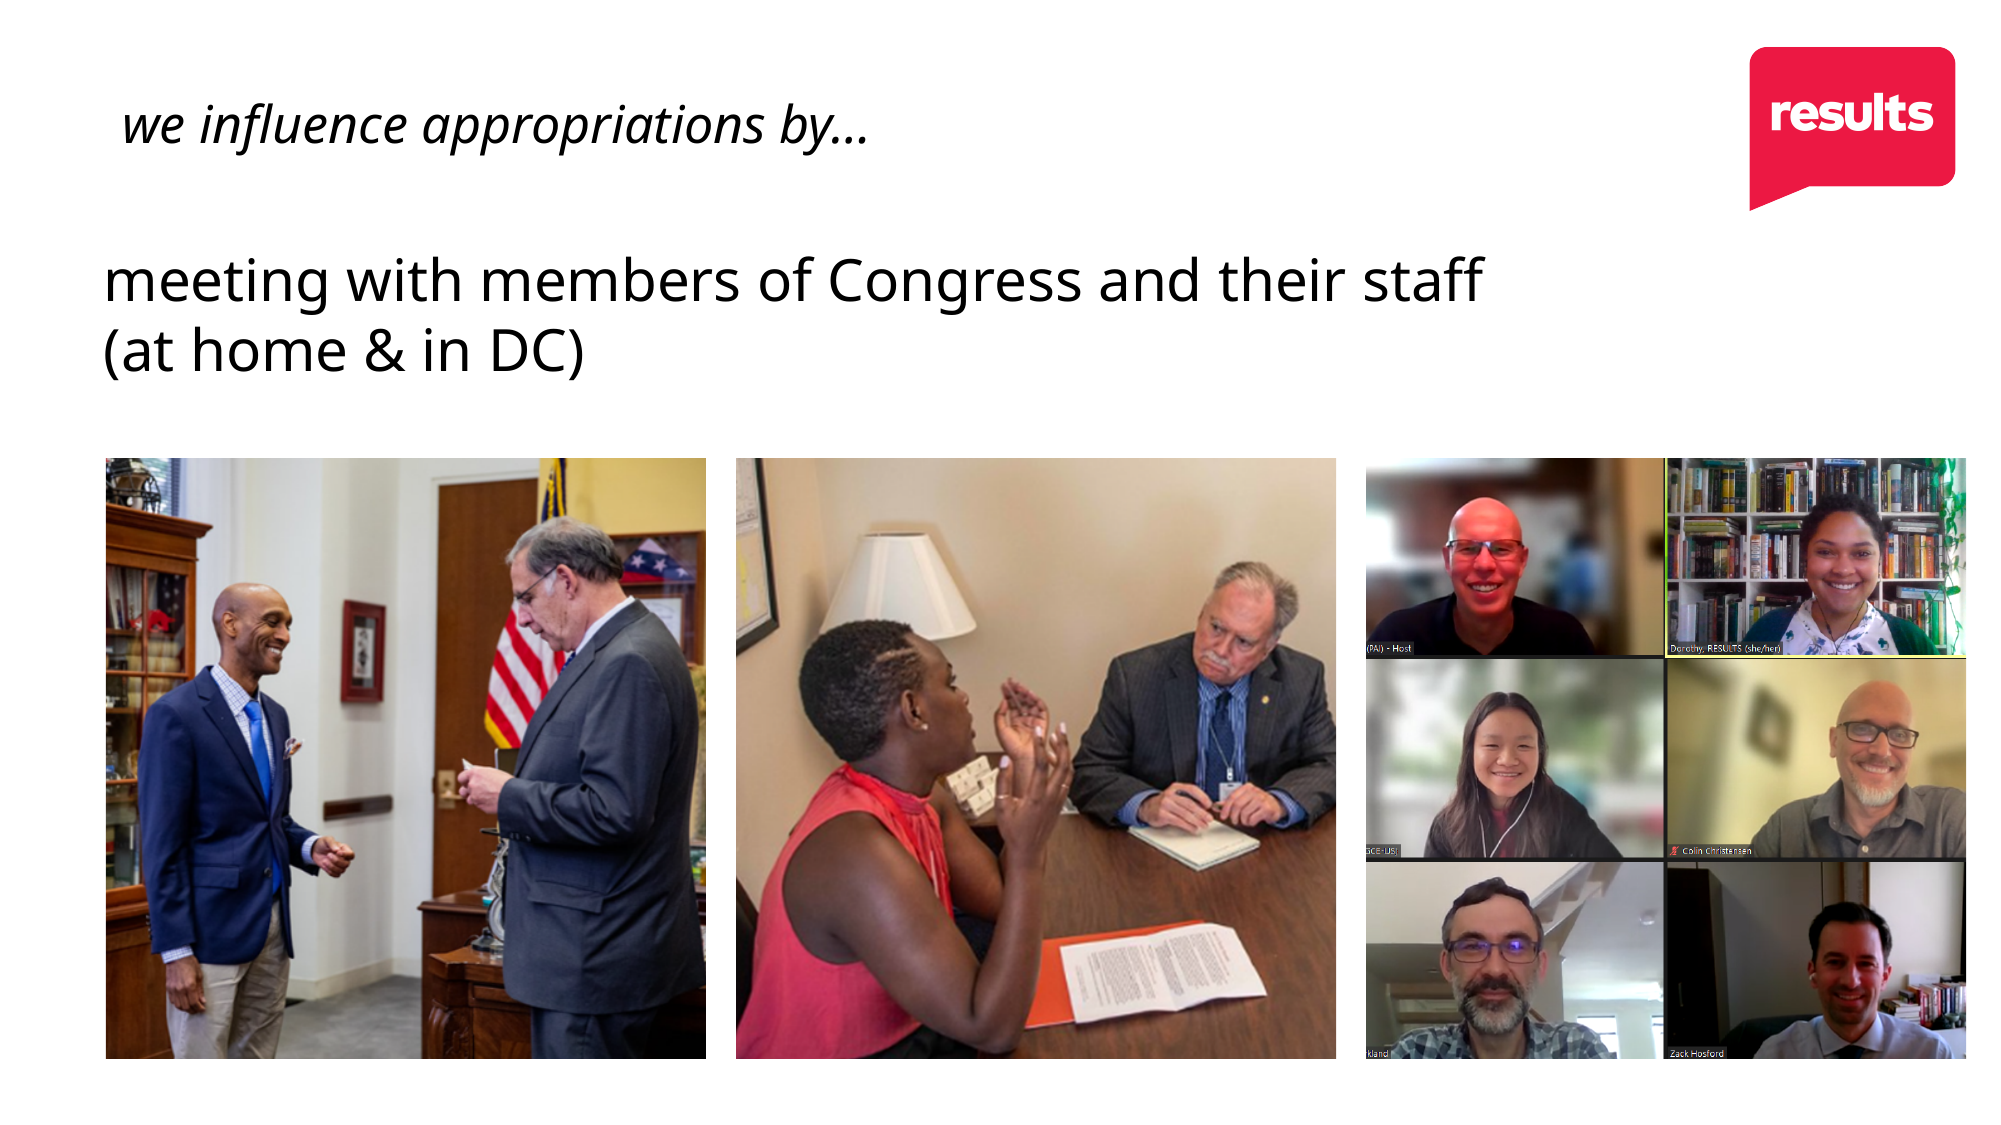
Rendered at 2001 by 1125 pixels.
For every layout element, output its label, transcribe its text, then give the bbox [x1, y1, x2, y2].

picture [1718, 17, 1987, 233]
picture [735, 458, 1337, 1059]
picture [1365, 458, 1967, 1059]
picture [105, 458, 707, 1059]
text_box we influence appropriations by… [107, 66, 1657, 179]
title meeting with members of Congress and their staff (at home & in DC) [88, 257, 1708, 370]
